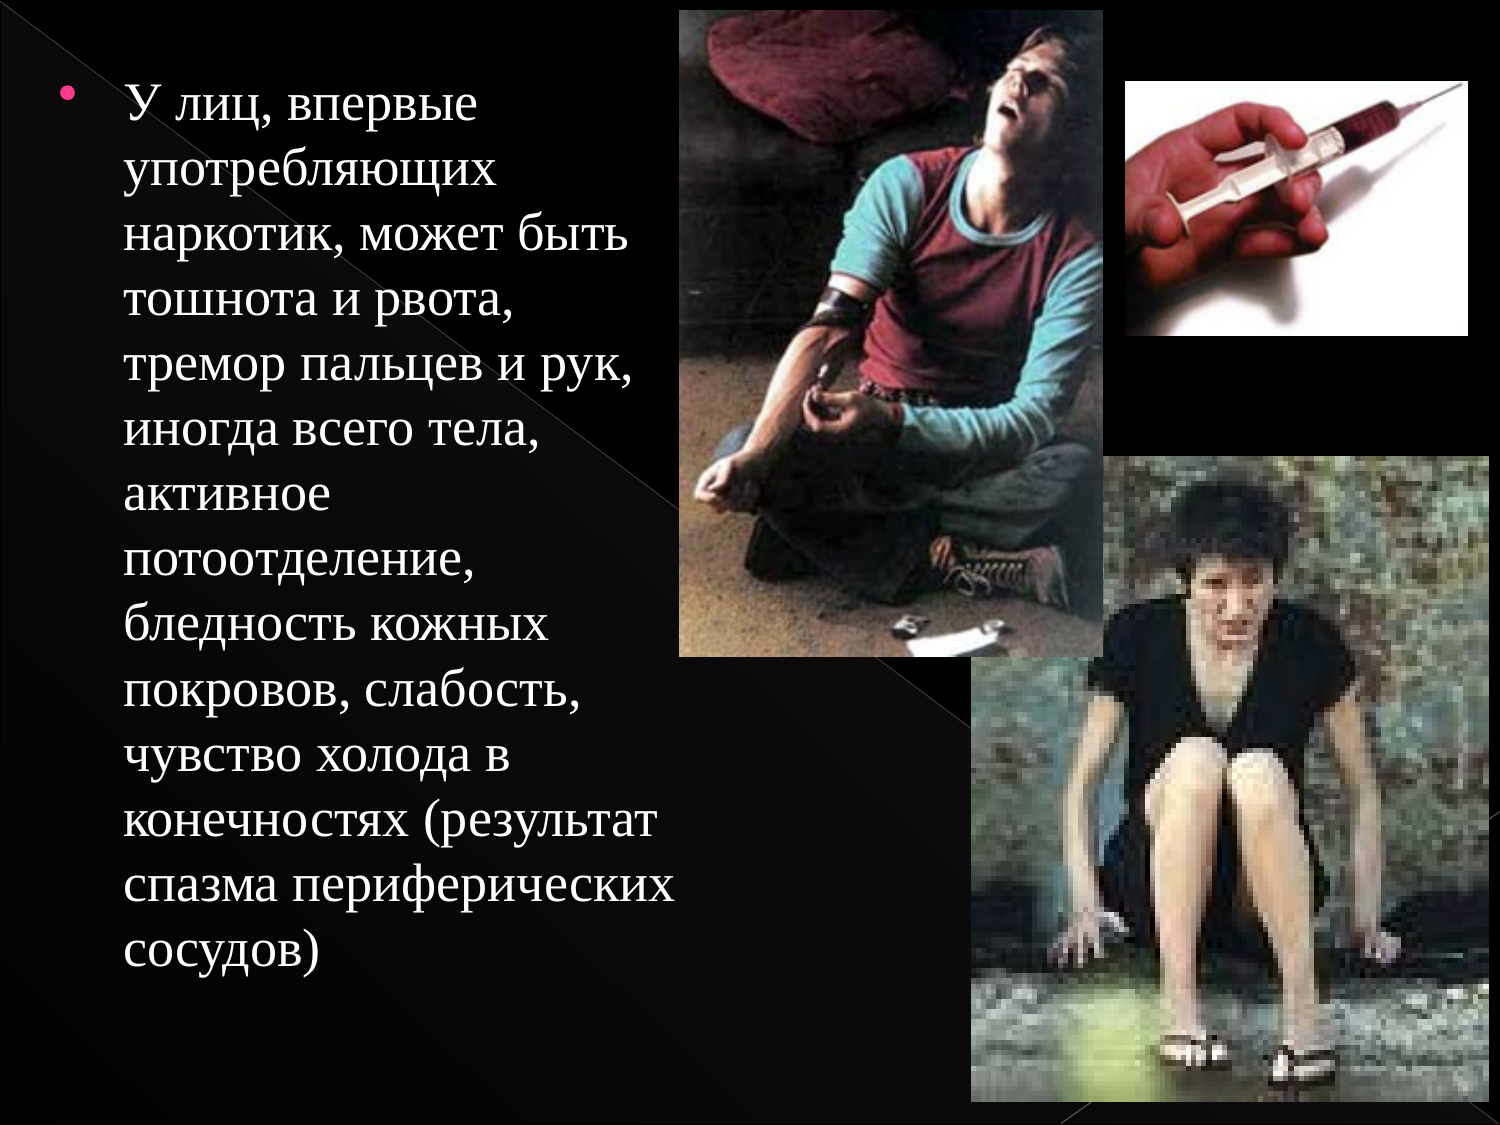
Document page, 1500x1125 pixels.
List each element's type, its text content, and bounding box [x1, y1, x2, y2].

list У лиц, впервые употребляющих наркотик, может быть тошнота и рвота, тремор пальцев и рук, иногда всего тела, активное потоотделение, бледность кожных покровов, слабость, чувство холода в конечностях (результат спазма периферических сосудов) [35, 58, 698, 1025]
picture [1124, 81, 1468, 336]
picture [679, 10, 1489, 1102]
